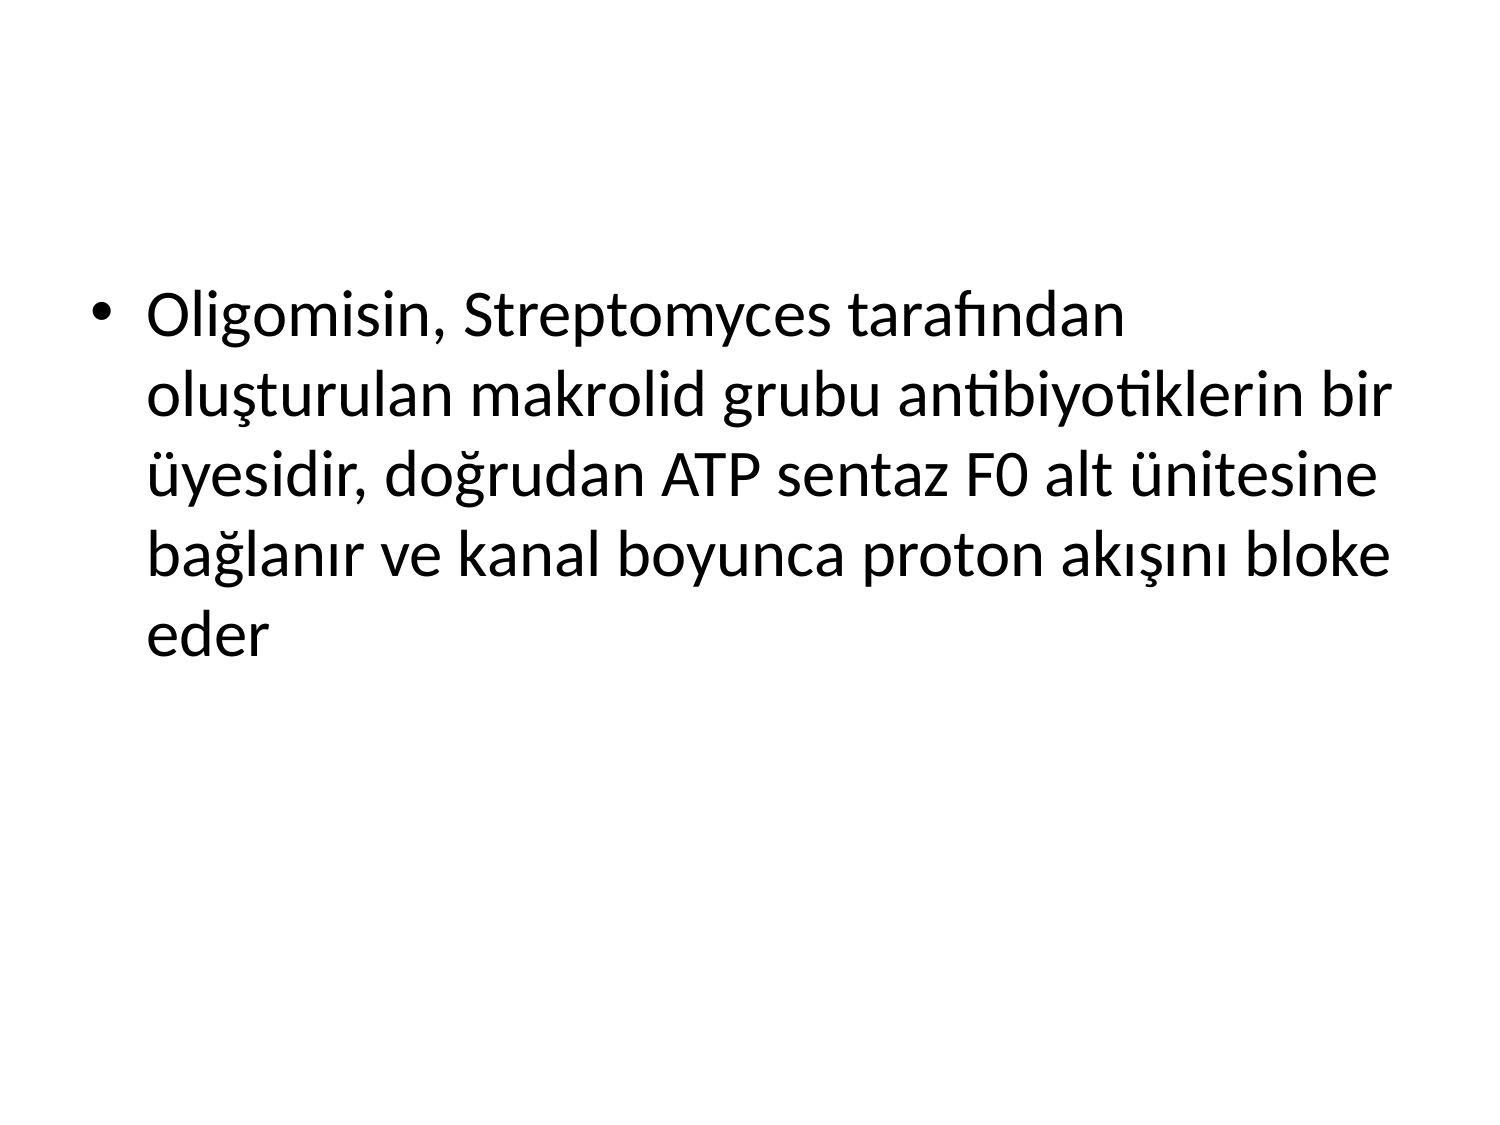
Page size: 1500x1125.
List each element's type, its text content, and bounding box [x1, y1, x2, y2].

list Oligomisin, Streptomyces tarafından oluşturulan makrolid grubu antibiyotiklerin bir üyesidir, doğrudan ATP sentaz F0 alt ünitesine bağlanır ve kanal boyunca proton akışını bloke eder [75, 262, 1425, 1005]
